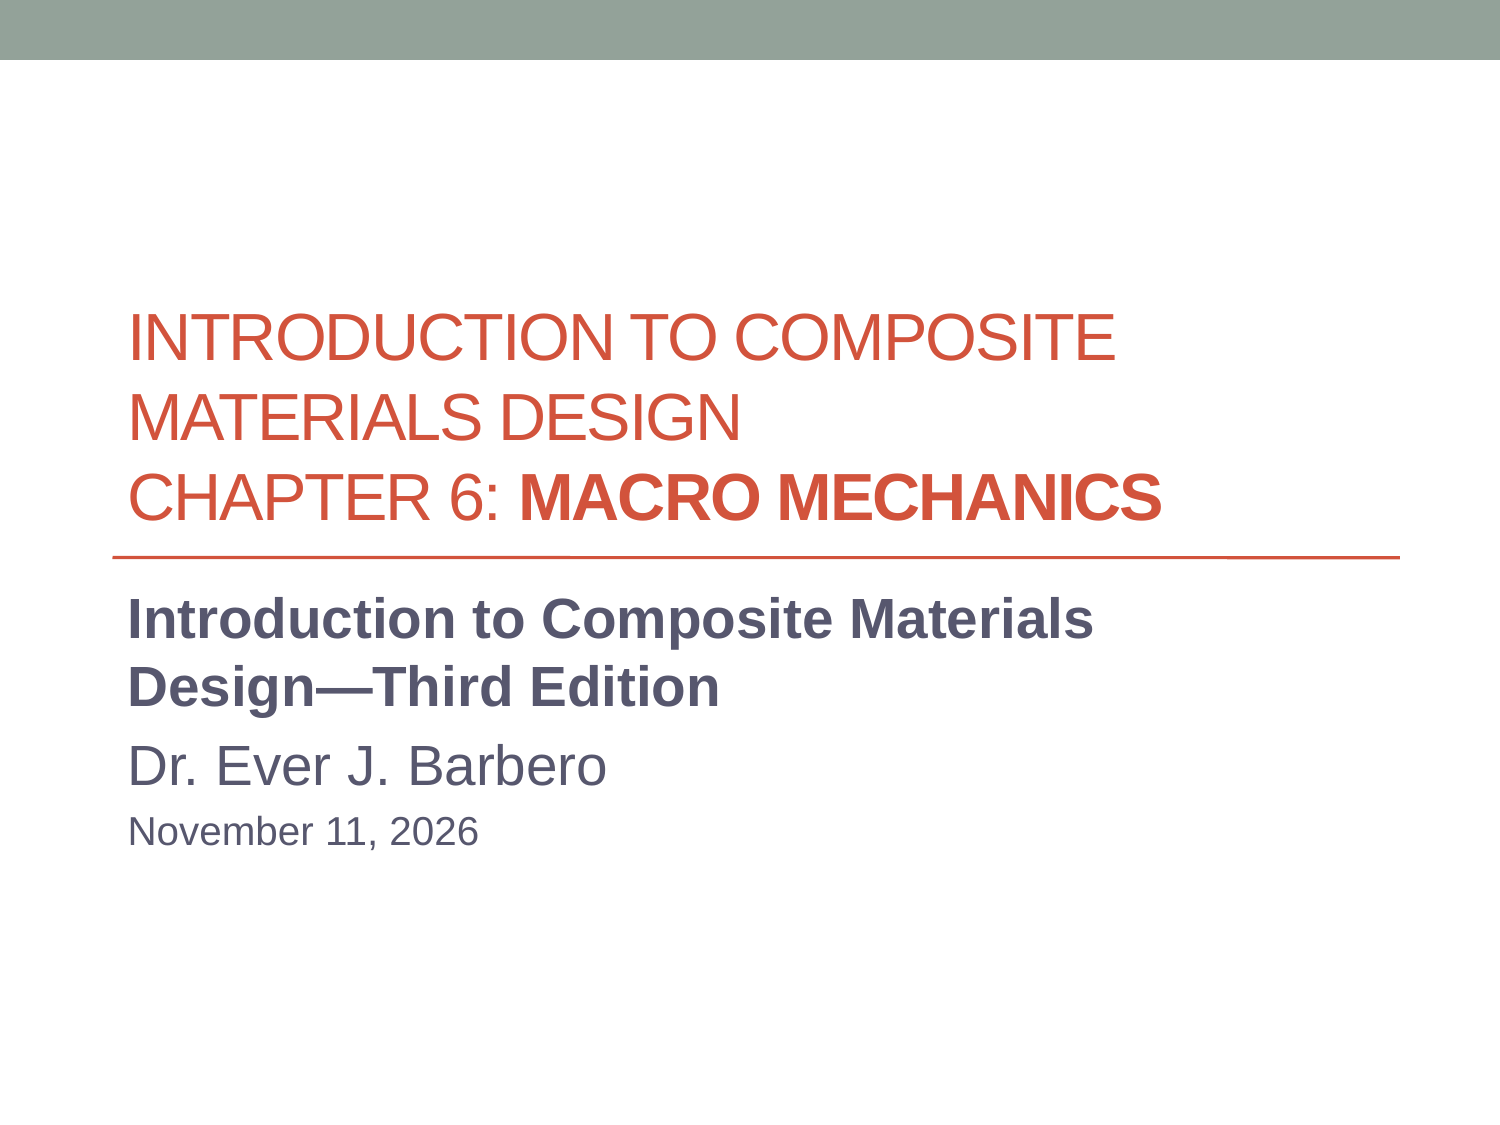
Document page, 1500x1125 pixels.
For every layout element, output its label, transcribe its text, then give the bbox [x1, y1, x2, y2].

subtitle Introduction to Composite Materials Design—Third Edition Dr. Ever J. Barbero November 24, 2018 [112, 575, 1163, 863]
title Introduction to Composite Materials Design Chapter 6: Macro mechanics [112, 224, 1400, 542]
